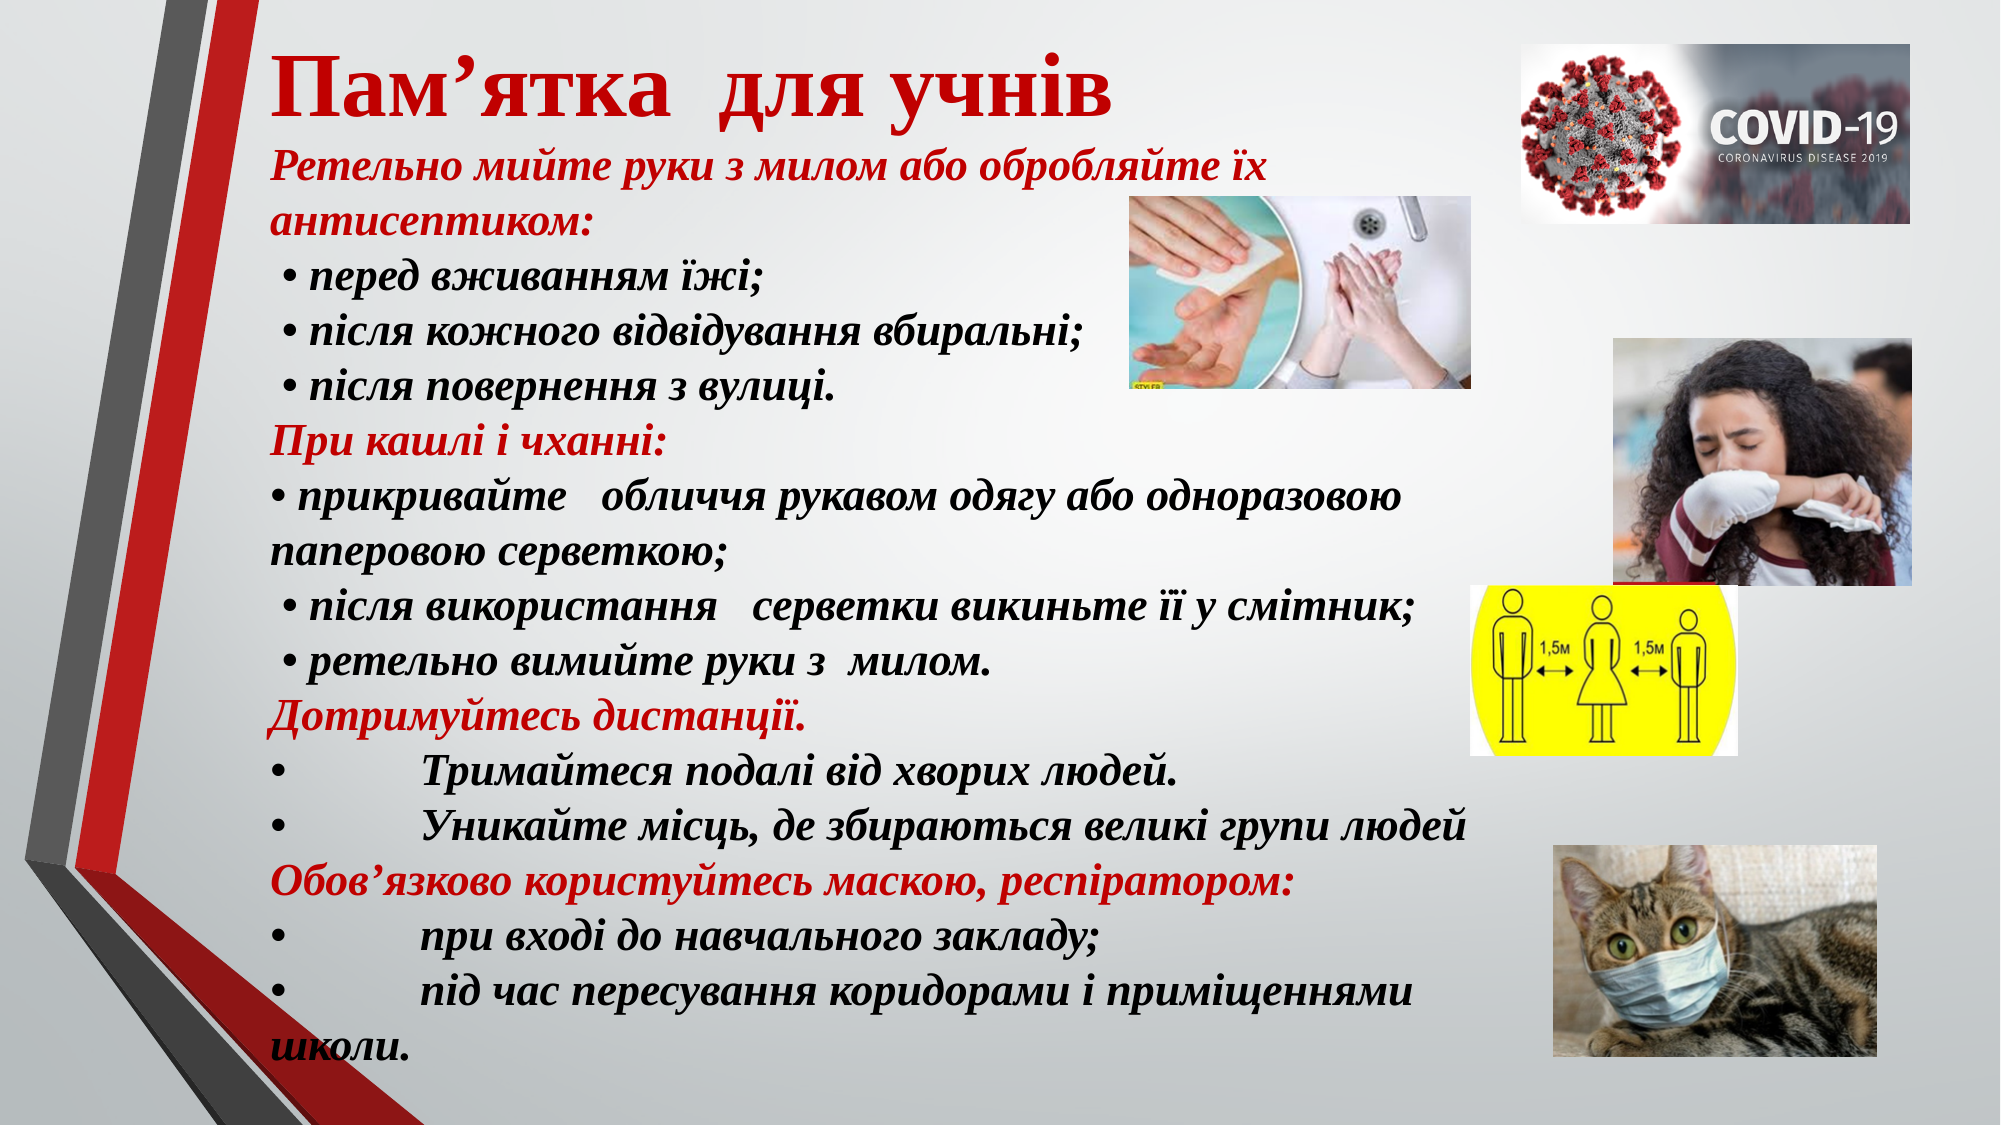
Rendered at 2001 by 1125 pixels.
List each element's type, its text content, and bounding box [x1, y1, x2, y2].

picture [1521, 44, 1910, 224]
picture [1553, 845, 1877, 1058]
picture [1470, 338, 1912, 756]
picture [1129, 196, 1471, 390]
text_box Пам’ятка для учнів Ретельно мийте руки з милом або обробляйте їх антисептиком: • перед вживанням їжі; • після кожного відвідування вбиральні; • після повернення з вулиці. При кашлі і чханні: • прикривайте обличчя рукавом одягу або одноразовою паперовою серветкою; • після використання серветки викиньте її у смітник; • ретельно вимийте руки з милом. Дотримуйтесь дистанції. • Тримайтеся подалі від хворих людей. • Уникайте місць, де збираються великі групи людей Обов’язково користуйтесь маскою, респіратором: • при вході до навчального закладу; • під час пересування коридорами і приміщеннями школи. [255, 17, 1500, 1125]
